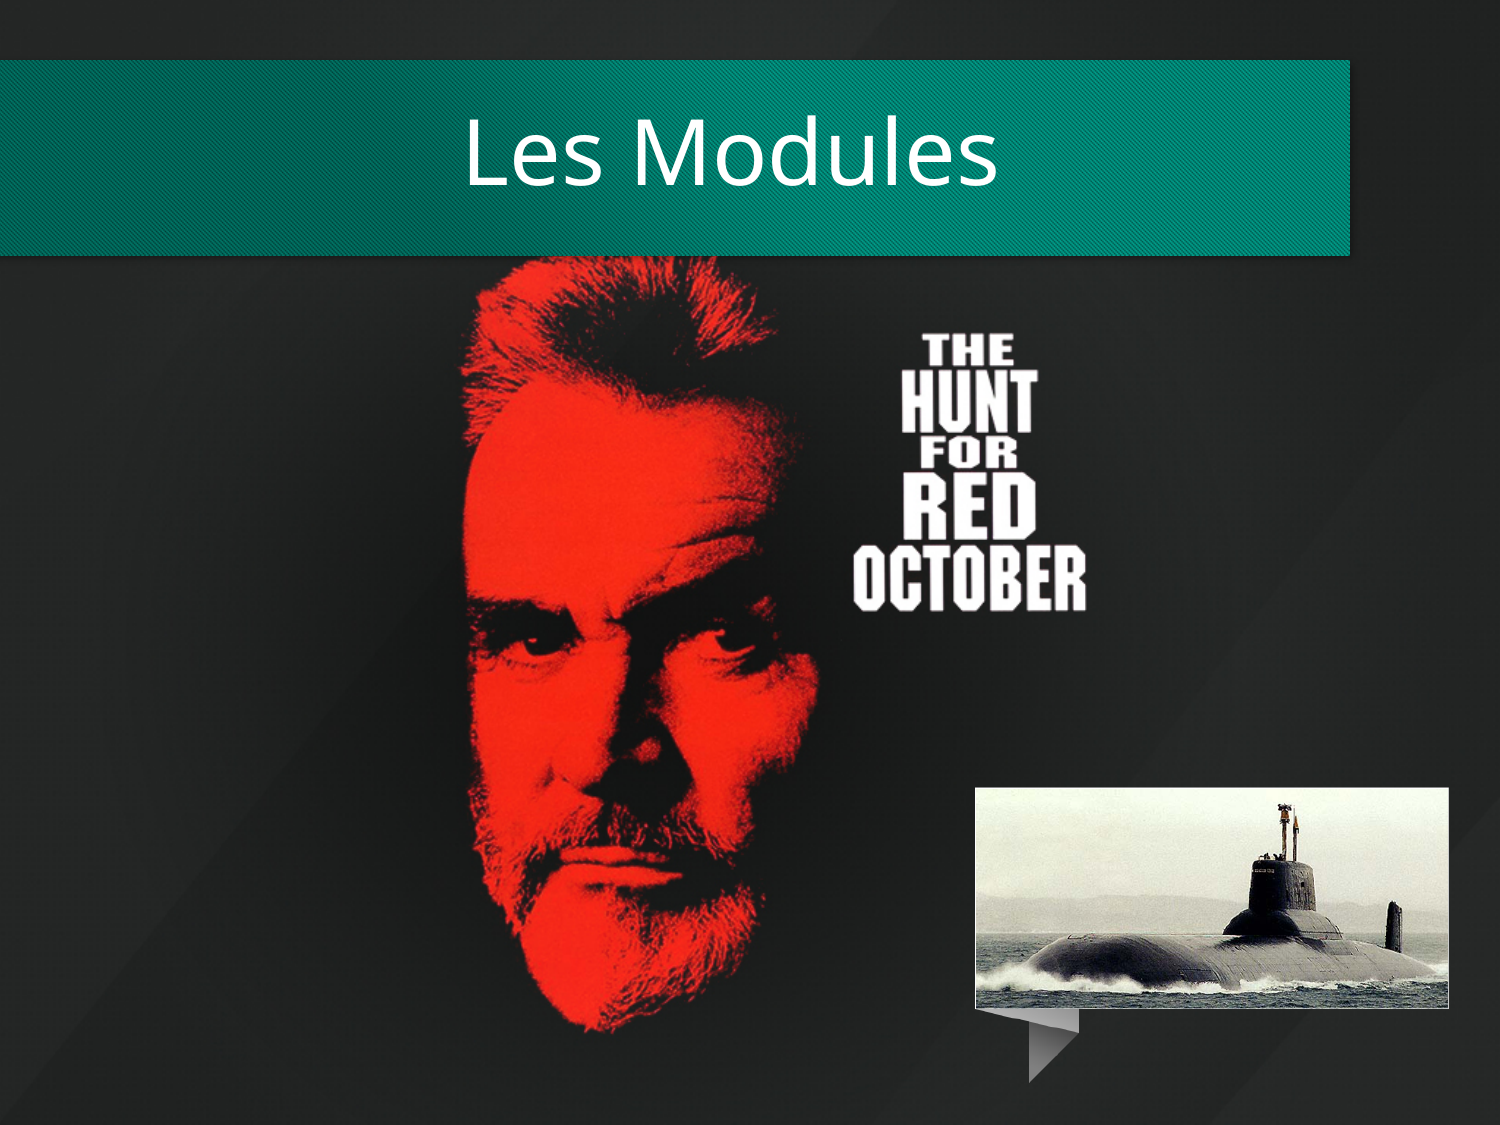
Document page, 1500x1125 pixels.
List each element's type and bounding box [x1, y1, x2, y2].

text_box [0, 60, 1388, 256]
picture [0, 0, 1500, 1125]
